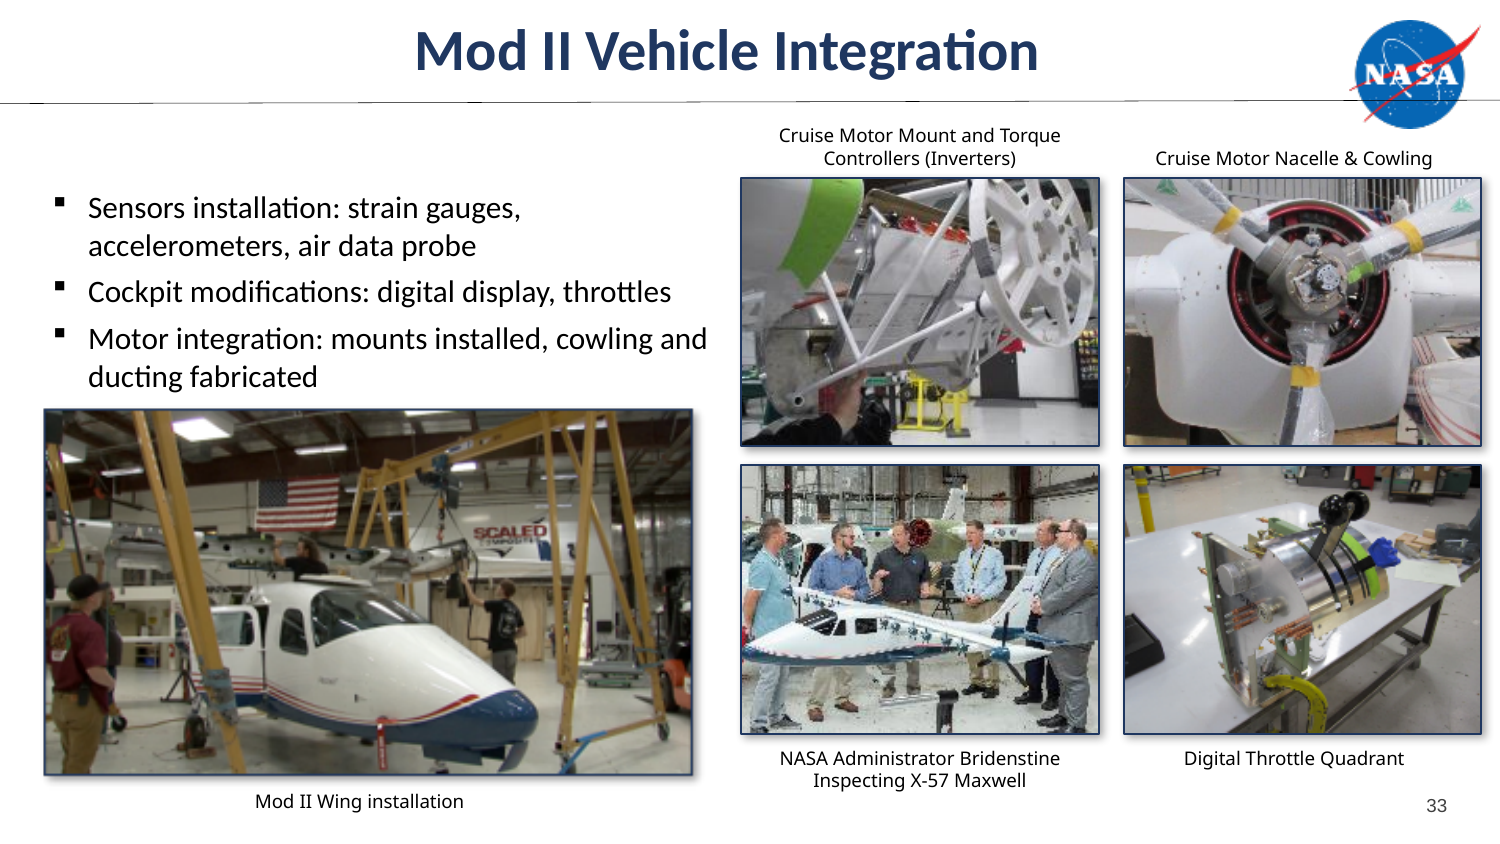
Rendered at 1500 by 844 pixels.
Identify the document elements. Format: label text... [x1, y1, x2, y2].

picture [1124, 465, 1481, 733]
list Sensors installation: strain gauges, accelerometers, air data probe Cockpit modifications: digital display, throttles Motor integration: mounts installed, cowling and ducting fabricated [37, 180, 740, 413]
text_box Digital Throttle Quadrant [1126, 742, 1462, 777]
picture [741, 465, 1098, 733]
text_box NASA Administrator Bridenstine Inspecting X-57 Maxwell [752, 739, 1088, 799]
slide_number 33 [1312, 782, 1463, 827]
text_box Mod II Wing installation [37, 782, 682, 820]
picture [40, 405, 708, 791]
picture [1124, 178, 1481, 446]
text_box Cruise Motor Mount and Torque Controllers (Inverters) [742, 116, 1098, 176]
picture [1349, 20, 1481, 100]
text_box Cruise Motor Nacelle & Cowling [1140, 138, 1448, 175]
picture [742, 178, 1098, 446]
picture [1349, 101, 1481, 129]
title Mod II Vehicle Integration [108, 4, 1347, 89]
